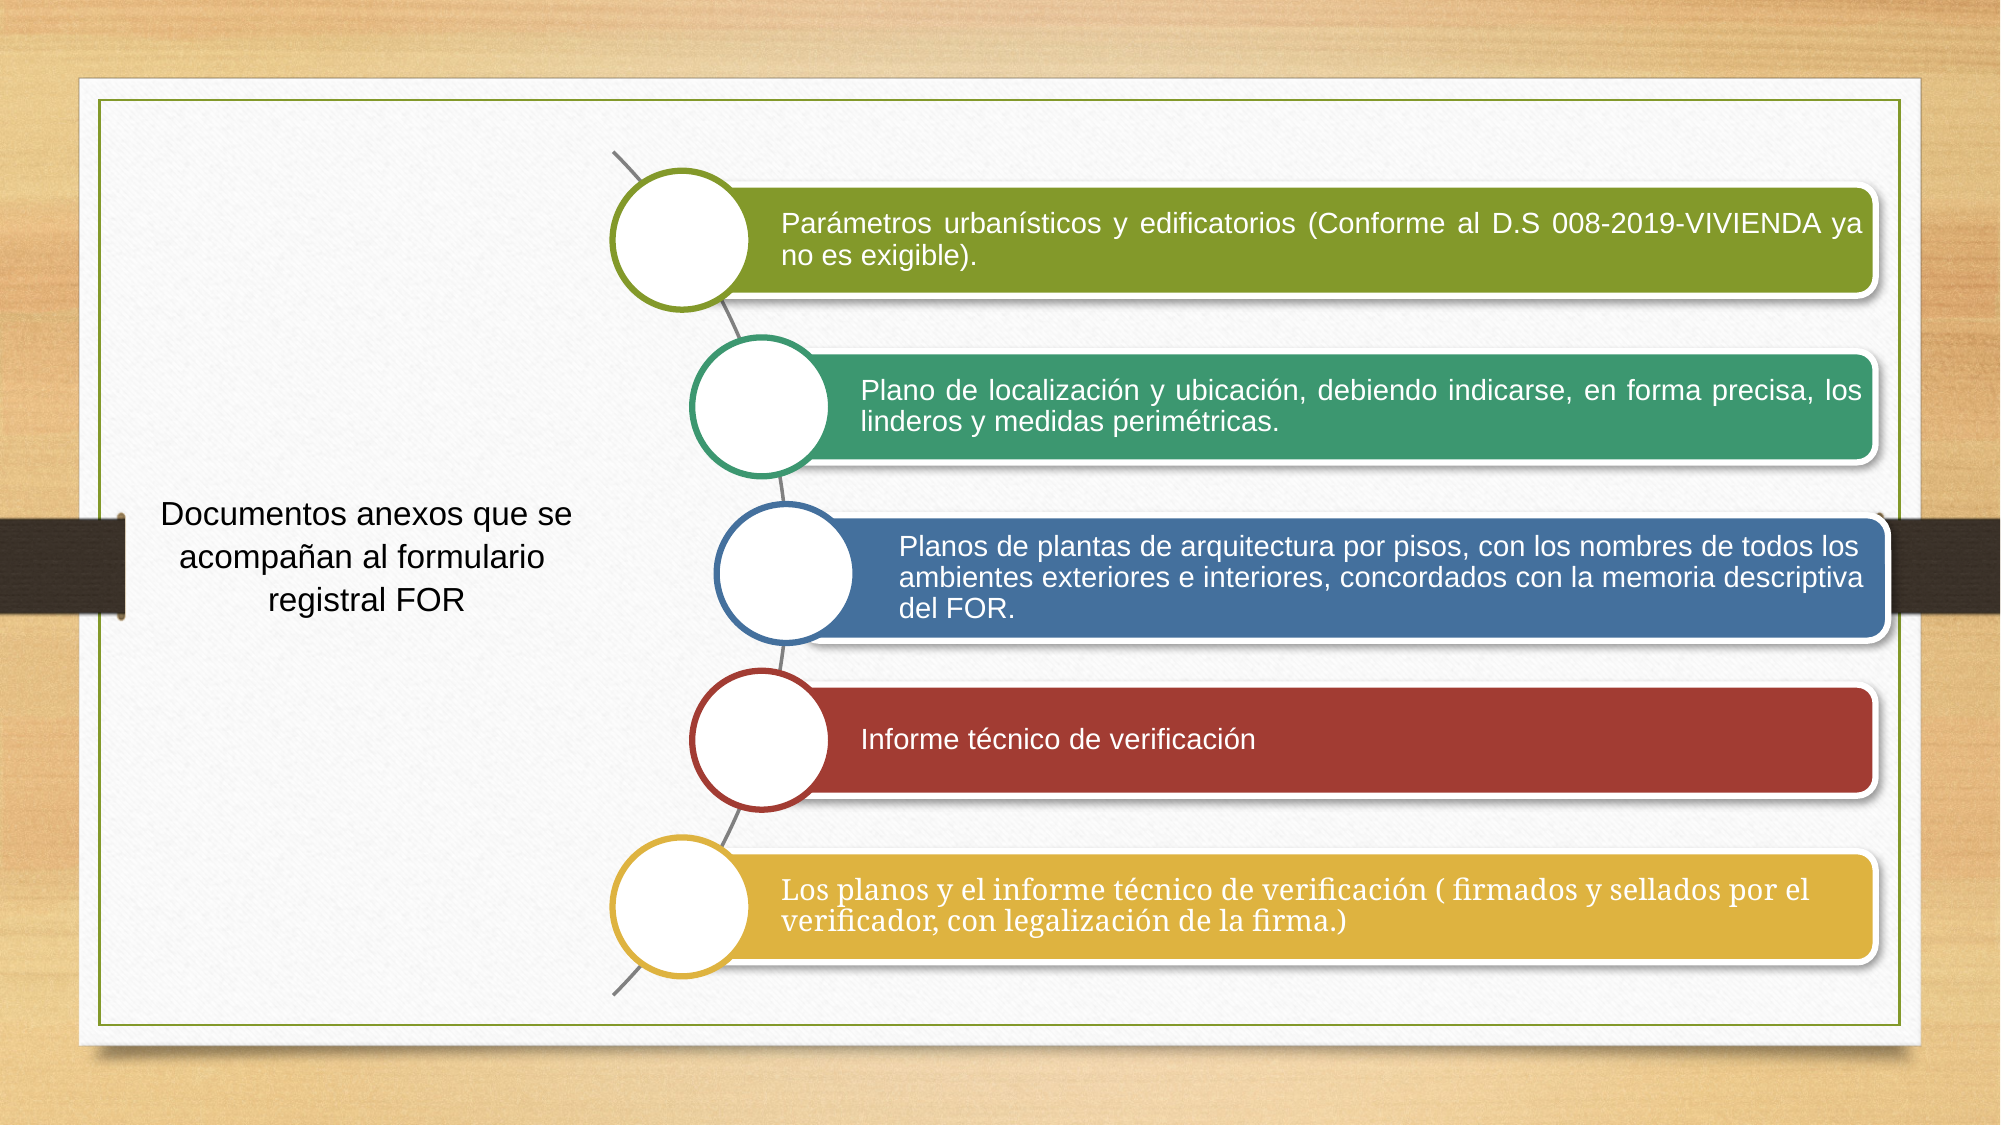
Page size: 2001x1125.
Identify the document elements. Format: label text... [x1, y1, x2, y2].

picture [0, 0, 2001, 1125]
text_box Documentos anexos que se acompañan al formulario registral FOR [129, 482, 589, 625]
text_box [598, 128, 1889, 1019]
